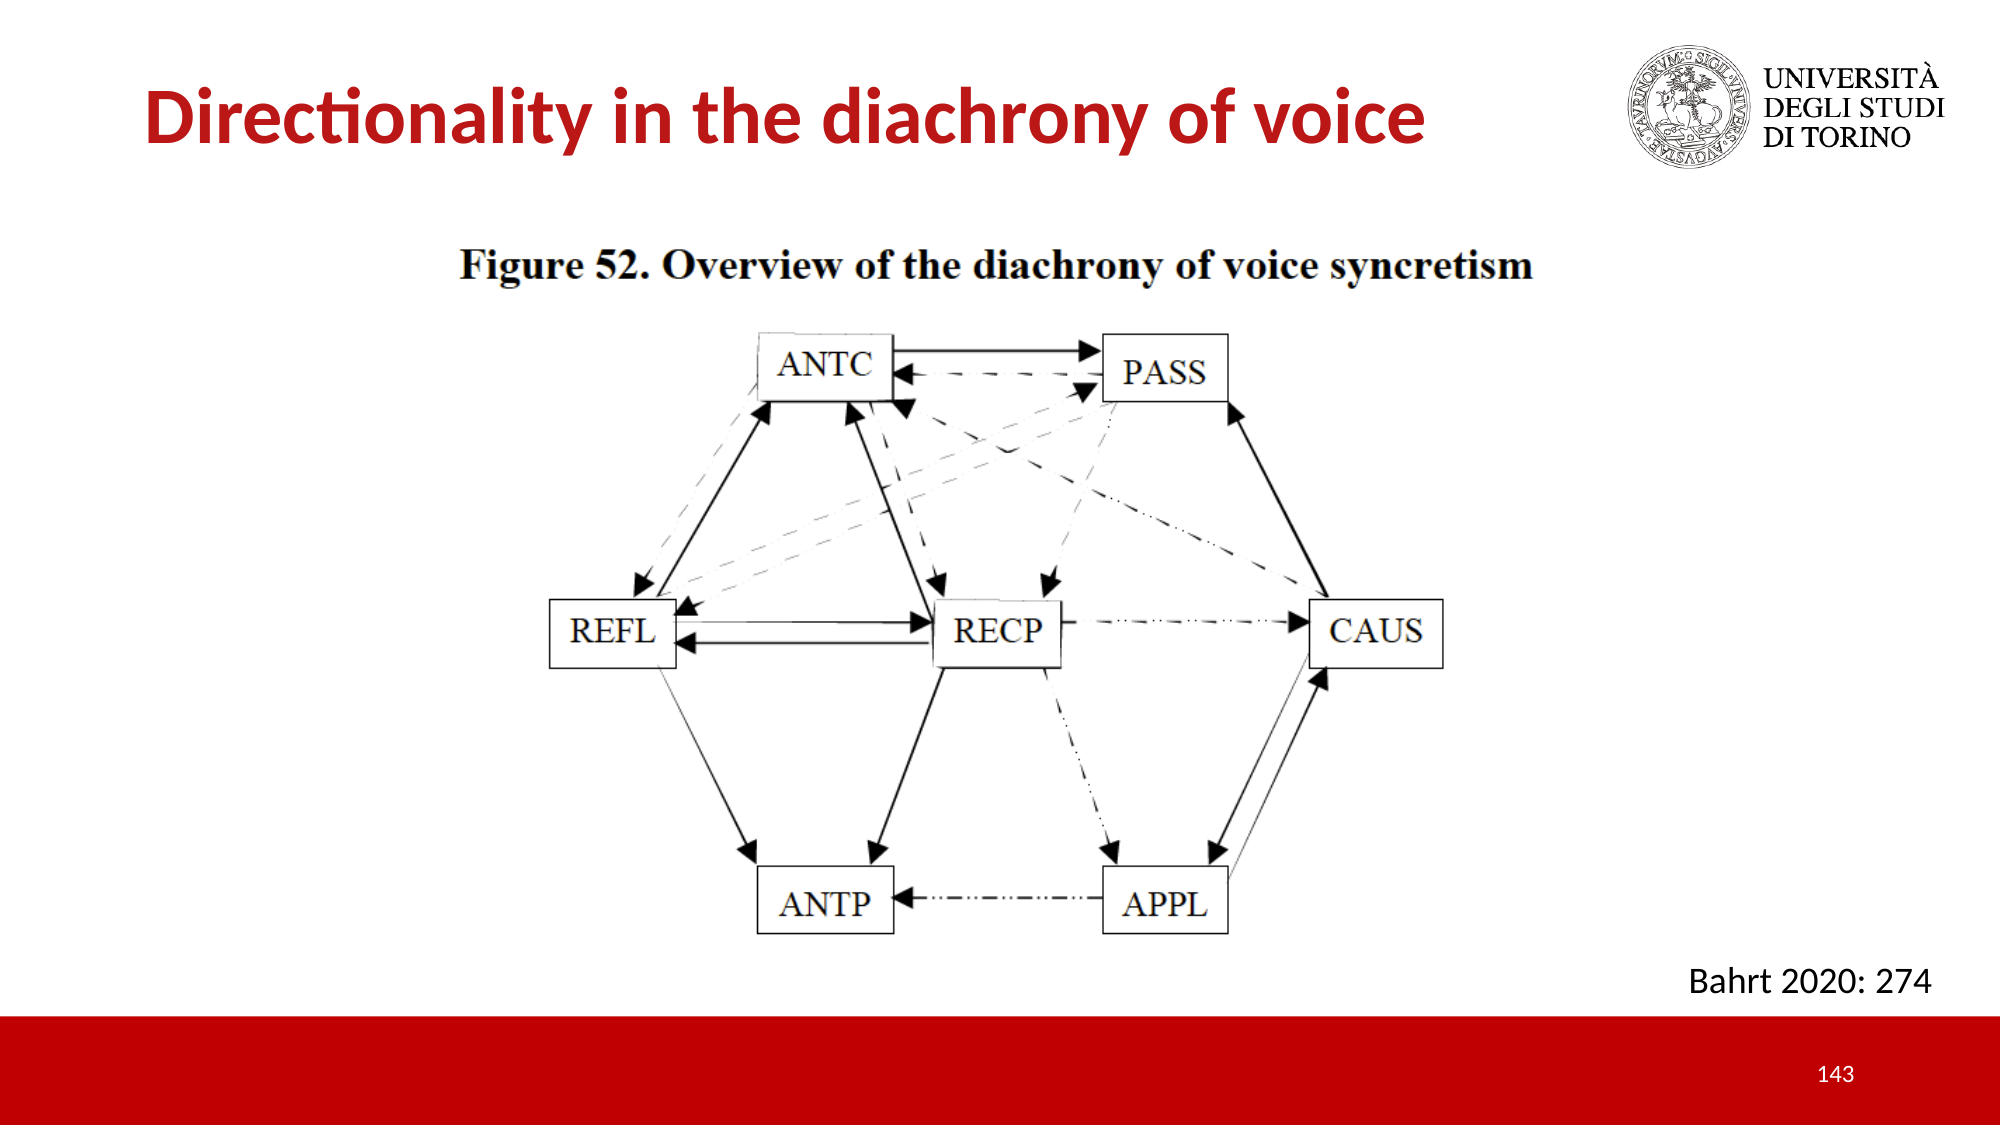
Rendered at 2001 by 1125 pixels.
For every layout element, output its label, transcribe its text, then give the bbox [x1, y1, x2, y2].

slide_number 143 [1806, 1051, 1863, 1094]
text_box Bahrt 2020: 274 [1680, 948, 1940, 1009]
list Directionality in the diachrony of voice [136, 66, 1571, 169]
picture [427, 199, 1573, 986]
picture [1605, 22, 1964, 193]
